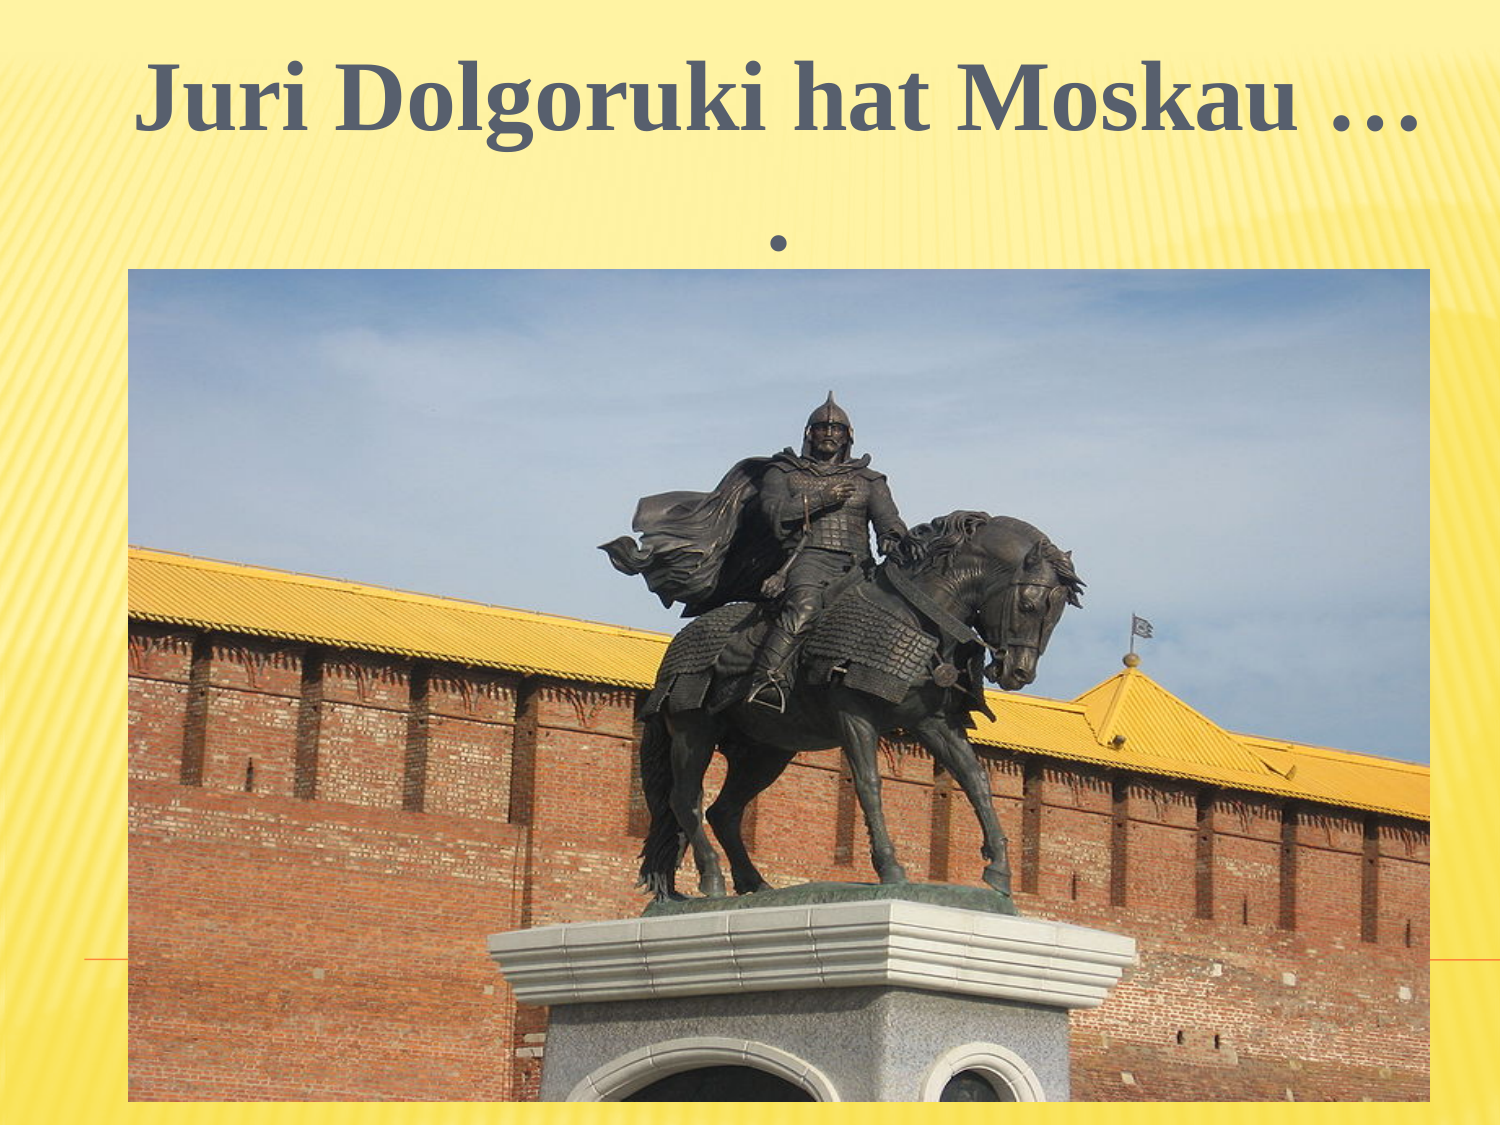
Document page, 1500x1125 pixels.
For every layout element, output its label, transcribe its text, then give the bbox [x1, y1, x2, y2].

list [128, 269, 1430, 1102]
list Juri Dolgoruki hat Moskau … . [117, 23, 1442, 258]
